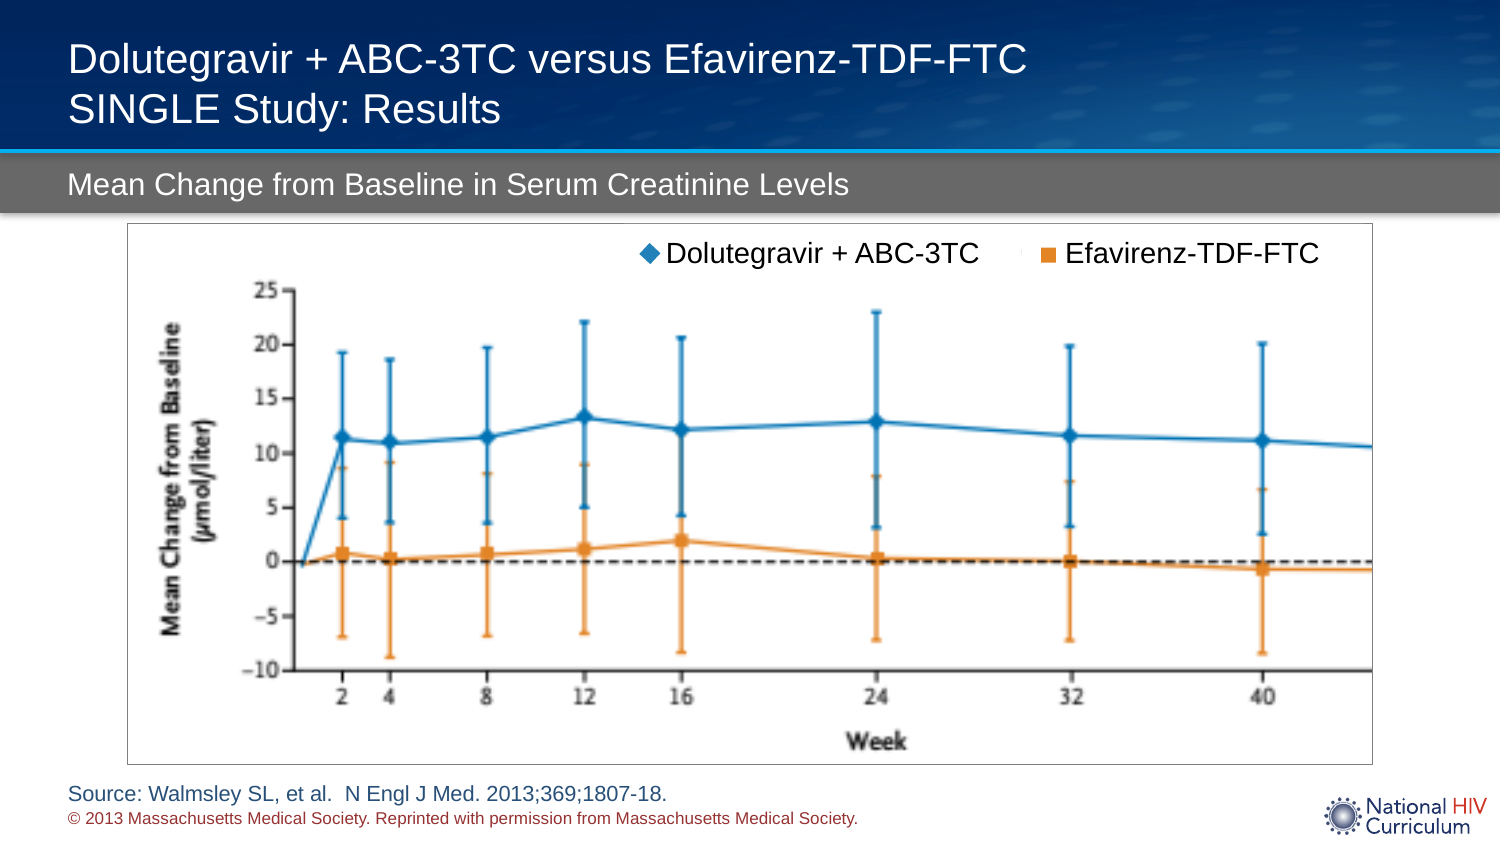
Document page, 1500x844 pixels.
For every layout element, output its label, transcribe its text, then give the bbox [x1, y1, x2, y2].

picture [0, 0, 1500, 148]
list Source: Walmsley SL, et al. N Engl J Med. 2013;369;1807-18. © 2013 Massachusetts Medical Society. Reprinted with permission from Massachusetts Medical Society. [53, 778, 1261, 835]
picture [1324, 797, 1362, 835]
title Dolutegravir + ABC-3TC versus Efavirenz-TDF-FTC SINGLE Study: Results [53, 14, 1447, 149]
list Mean Change from Baseline in Serum Creatinine Levels [52, 154, 1448, 211]
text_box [126, 223, 1373, 765]
